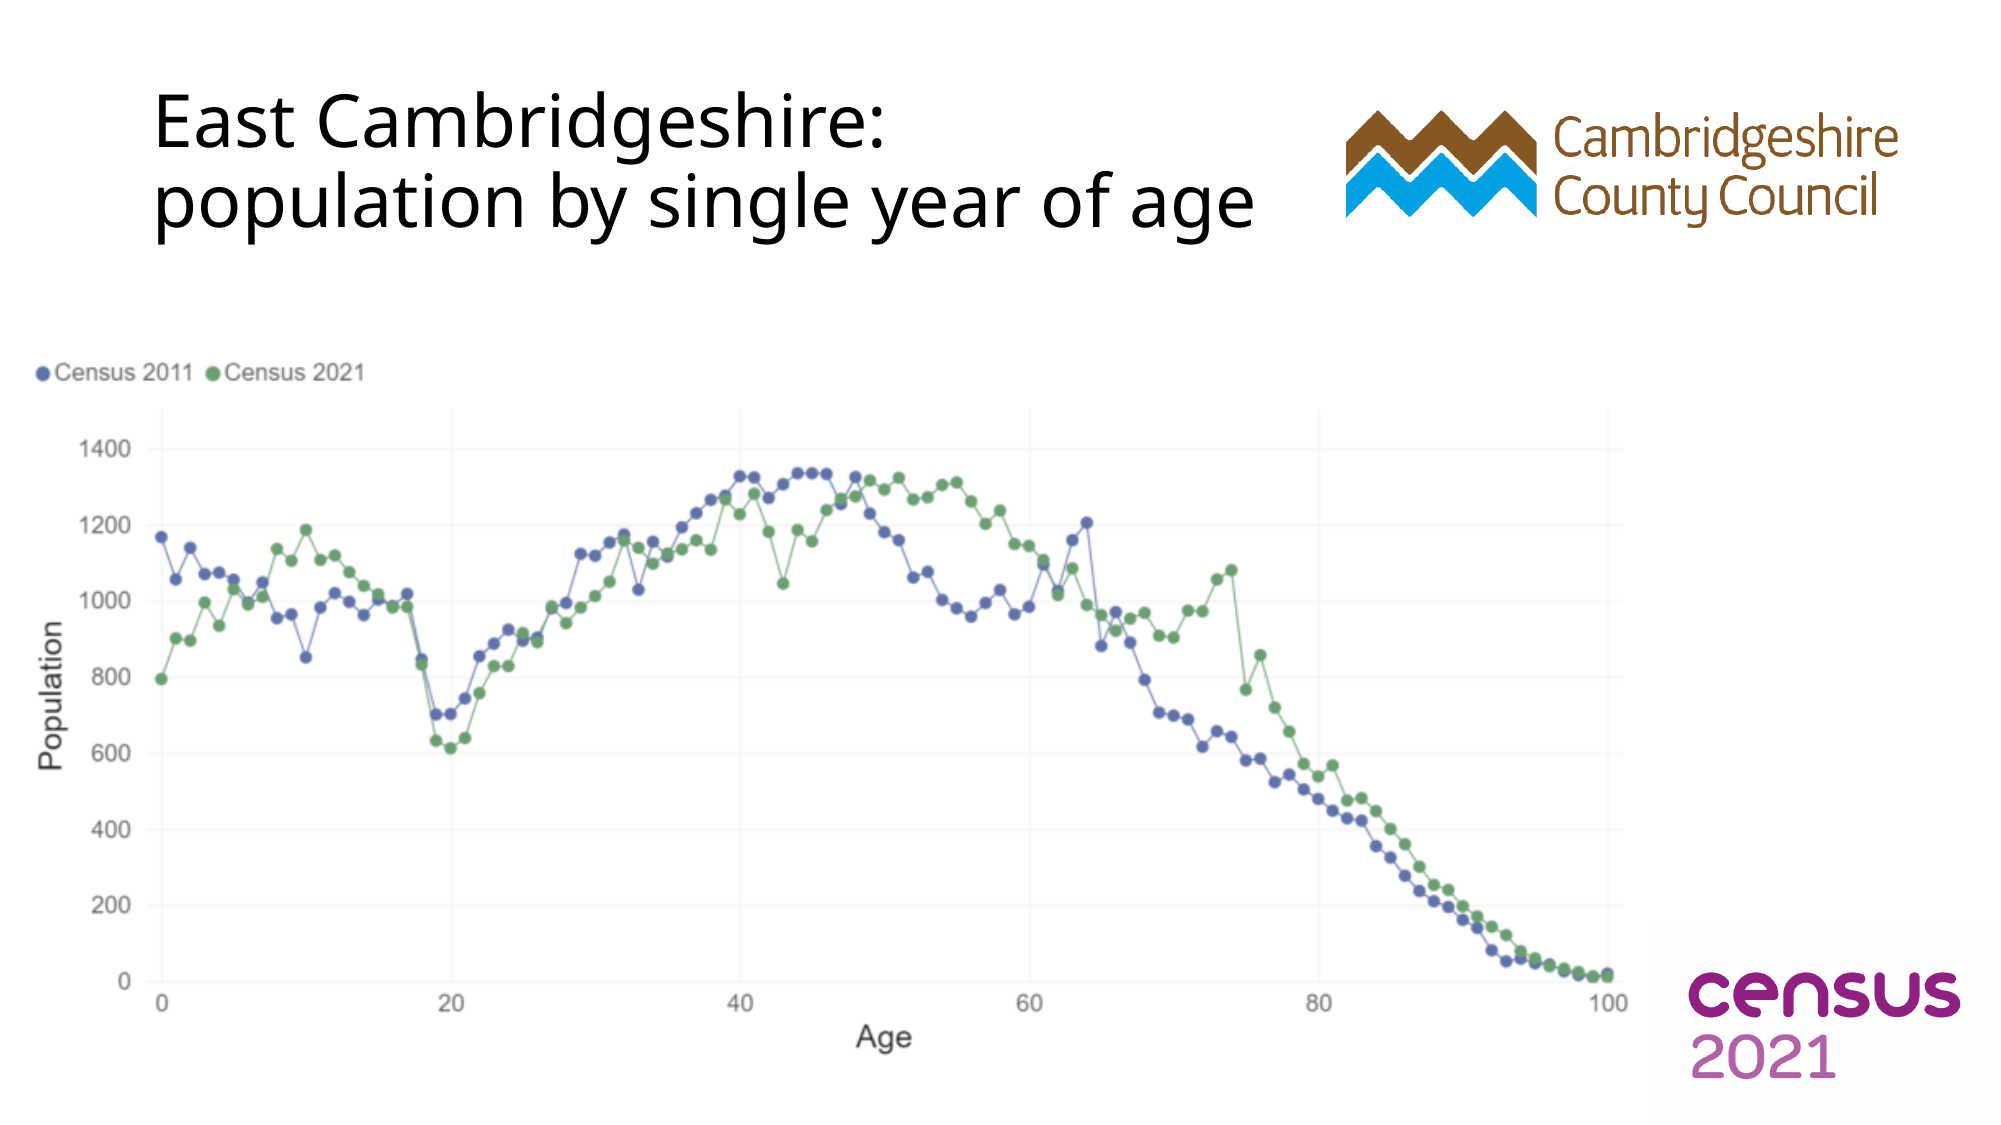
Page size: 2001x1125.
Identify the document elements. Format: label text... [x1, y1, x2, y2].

picture [1648, 927, 2000, 1124]
picture [1345, 110, 1898, 228]
title East Cambridgeshire: population by single year of age [137, 50, 1275, 278]
picture [29, 353, 1633, 1058]
